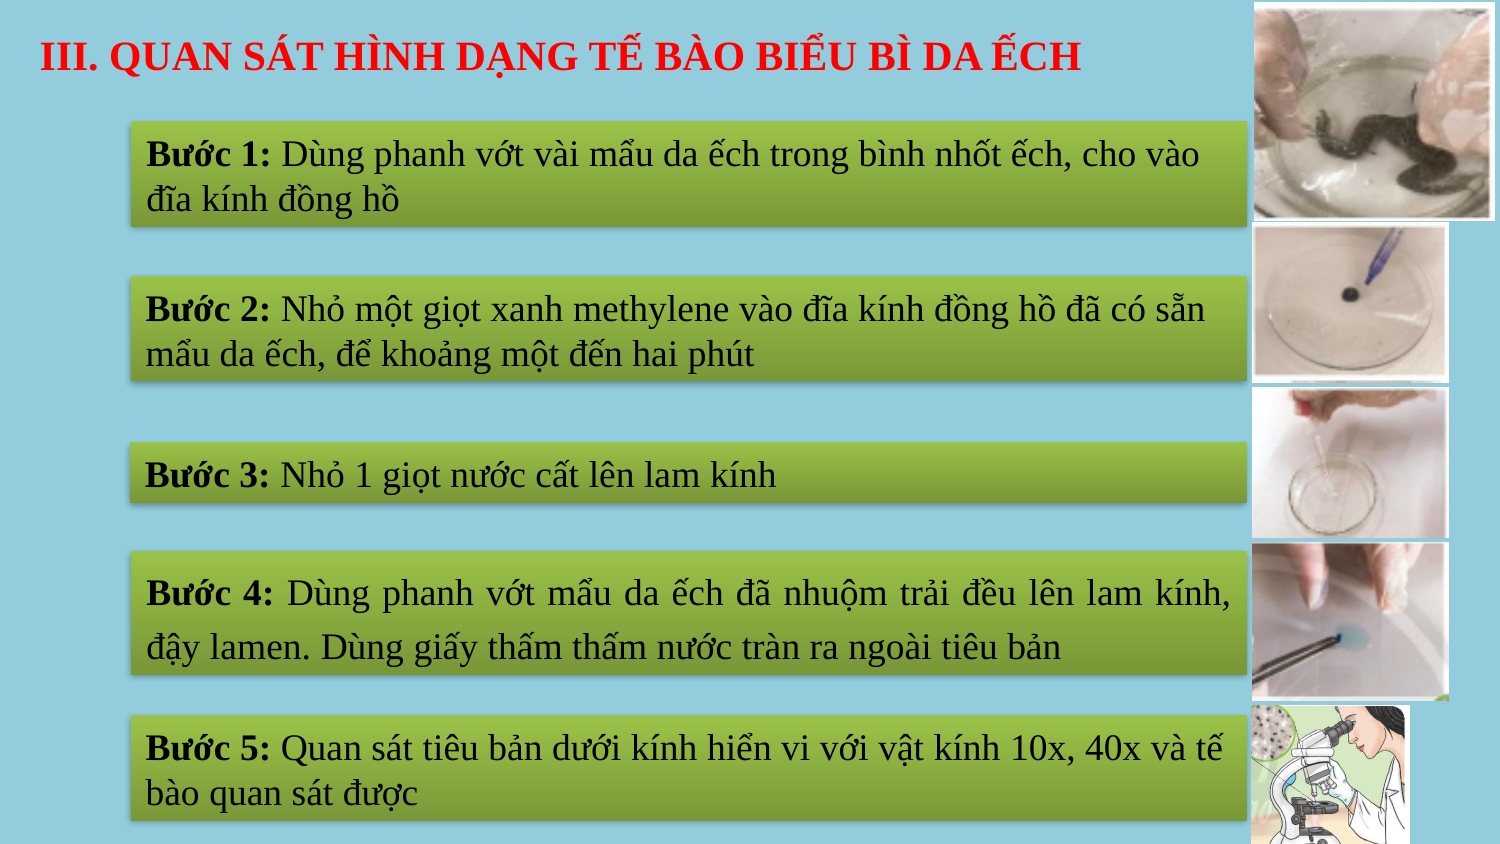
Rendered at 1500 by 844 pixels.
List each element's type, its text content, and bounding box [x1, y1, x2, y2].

text_box Bước 4: Dùng phanh vớt mẩu da ếch đã nhuộm trải đều lên lam kính, đậy lamen. Dùng giấy thấm thấm nước tràn ra ngoài tiêu bản [131, 551, 1246, 675]
text_box Bước 1: Dùng phanh vớt vài mẩu da ếch trong bình nhốt ếch, cho vào đĩa kính đồng hồ [131, 121, 1248, 227]
picture [1251, 2, 1496, 383]
picture [1251, 705, 1410, 844]
picture [1251, 542, 1449, 701]
text_box Bước 2: Nhỏ một giọt xanh methylene vào đĩa kính đồng hồ đã có sẵn mẩu da ếch, để khoảng một đến hai phút [130, 276, 1246, 381]
text_box III. QUAN SÁT HÌNH DẠNG TẾ BÀO BIỂU BÌ DA ẾCH [24, 21, 1249, 87]
text_box Bước 3: Nhỏ 1 giọt nước cất lên lam kính [130, 442, 1246, 503]
picture [1251, 386, 1449, 539]
text_box Bước 5: Quan sát tiêu bản dưới kính hiển vi với vật kính 10x, 40x và tế bào quan sát được [130, 715, 1246, 821]
